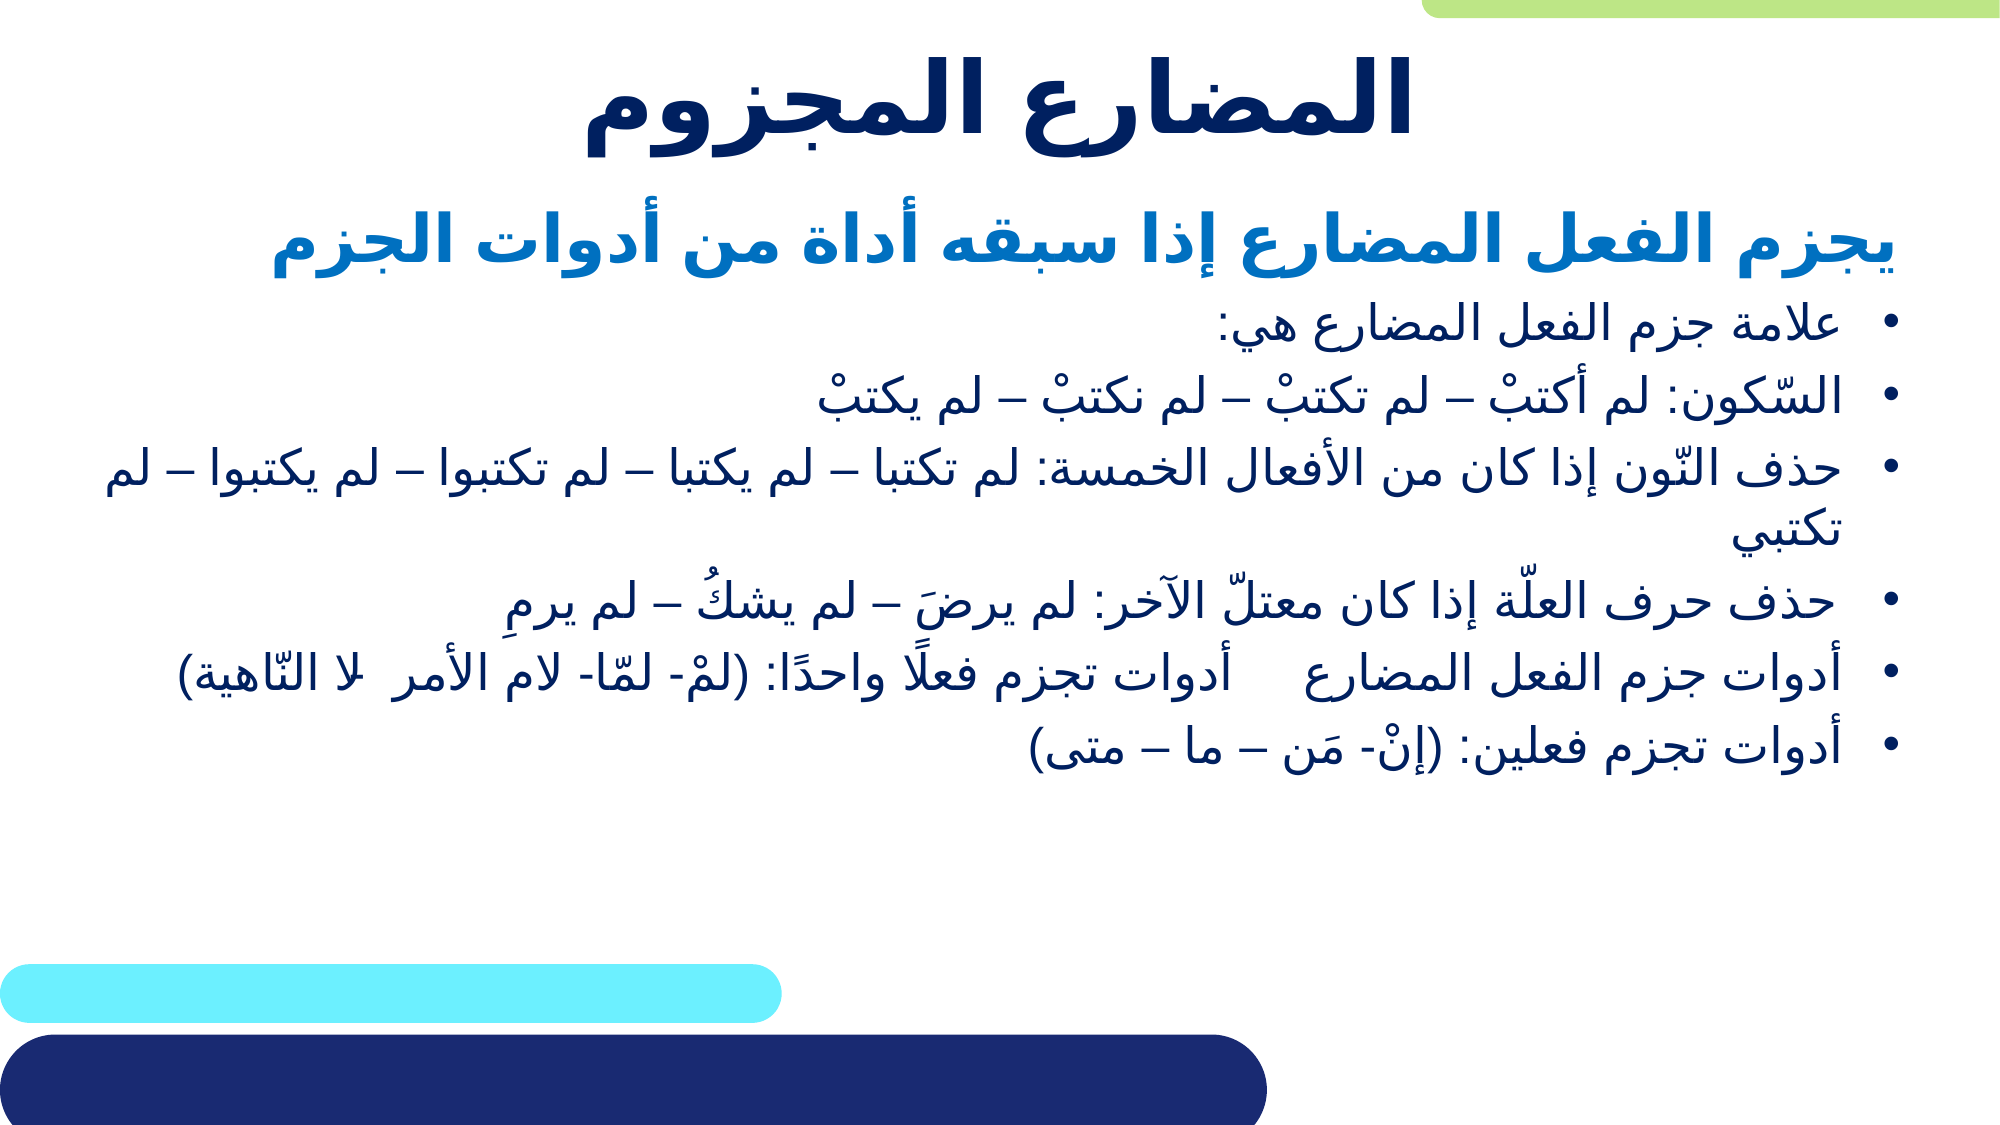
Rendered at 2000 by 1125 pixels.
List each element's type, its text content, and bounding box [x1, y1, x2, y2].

list علامة جزم الفعل المضارع هي: السّكون: لم أكتبْ – لم تكتبْ – لم نكتبْ – لم يكتبْ حذف النّون إذا كان من الأفعال الخمسة: لم تكتبا – لم يكتبا – لم تكتبوا – لم يكتبوا – لم تكتبي حذف حرف العلّة إذا كان معتلّ الآخر: لم يرضَ – لم يشكُ – لم يرمِ أدوات جزم الفعل المضارع أدوات تجزم فعلًا واحدًا: (لمْ- لمّا- لام الأمر- لا النّاهية) أدوات تجزم فعلين: (إنْ- مَن – ما – متى) [84, 283, 1916, 965]
title المضارع المجزوم [84, 34, 1916, 154]
list يجزم الفعل المضارع إذا سبقه أداة من أدوات الجزم [84, 194, 1916, 283]
